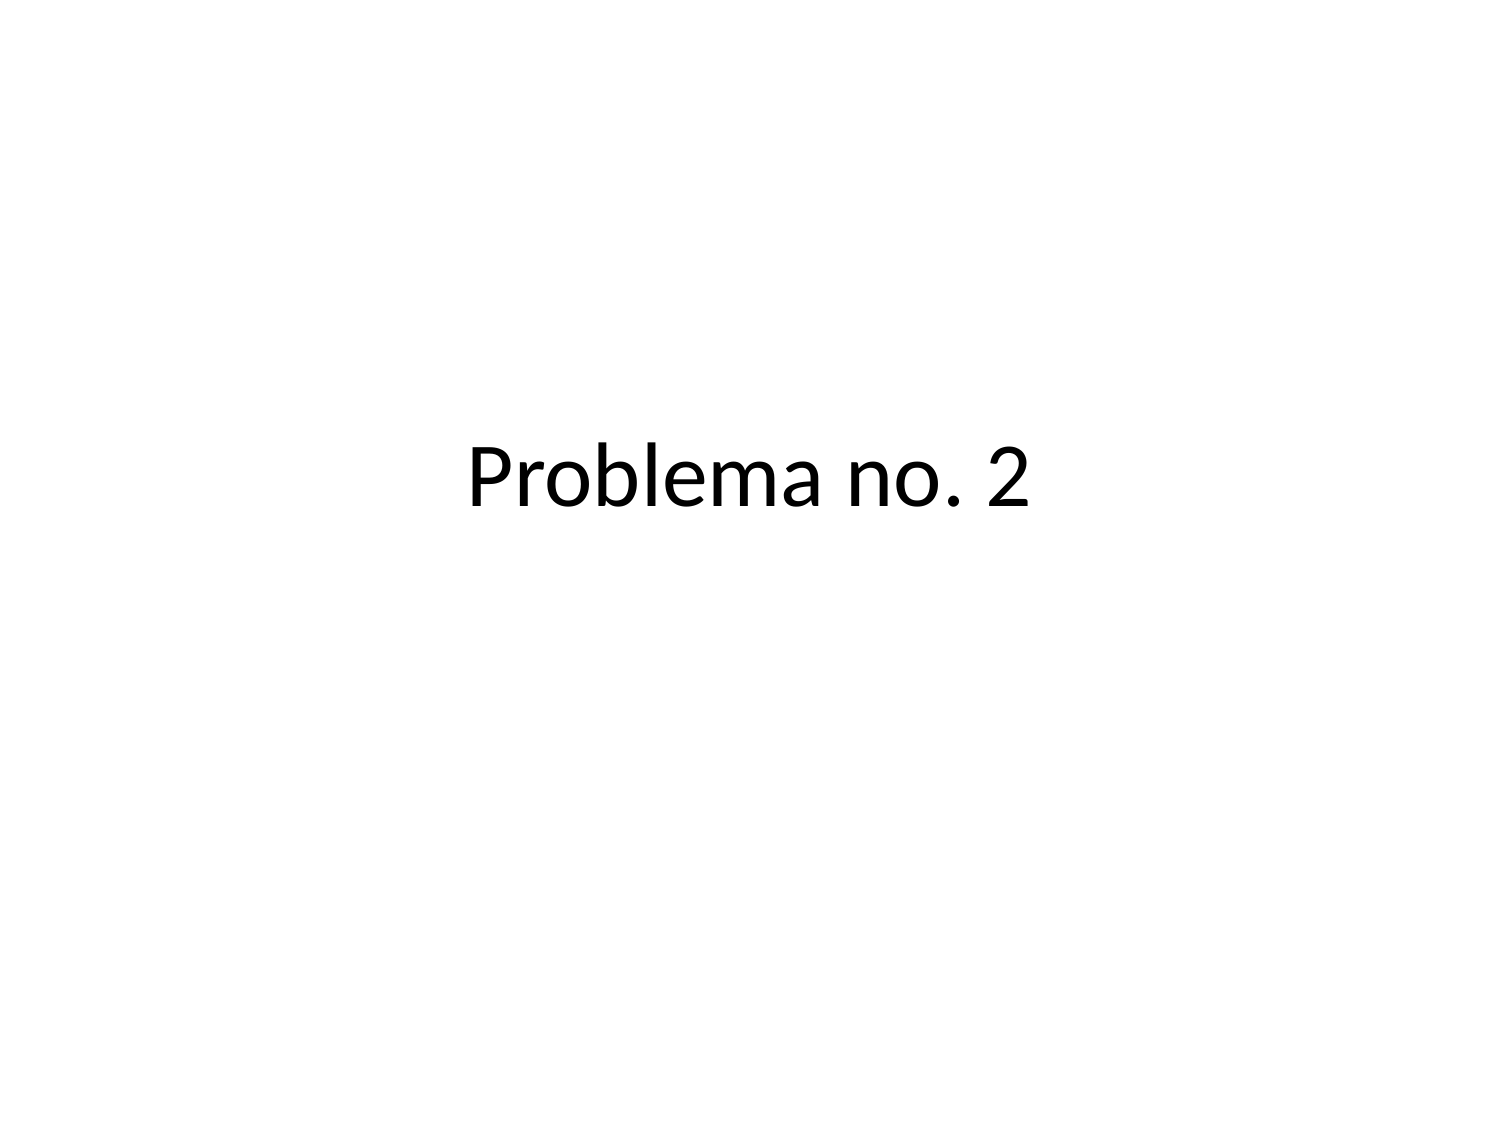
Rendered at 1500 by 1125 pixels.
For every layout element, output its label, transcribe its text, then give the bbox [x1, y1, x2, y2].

title Problema no. 2 [112, 349, 1388, 591]
